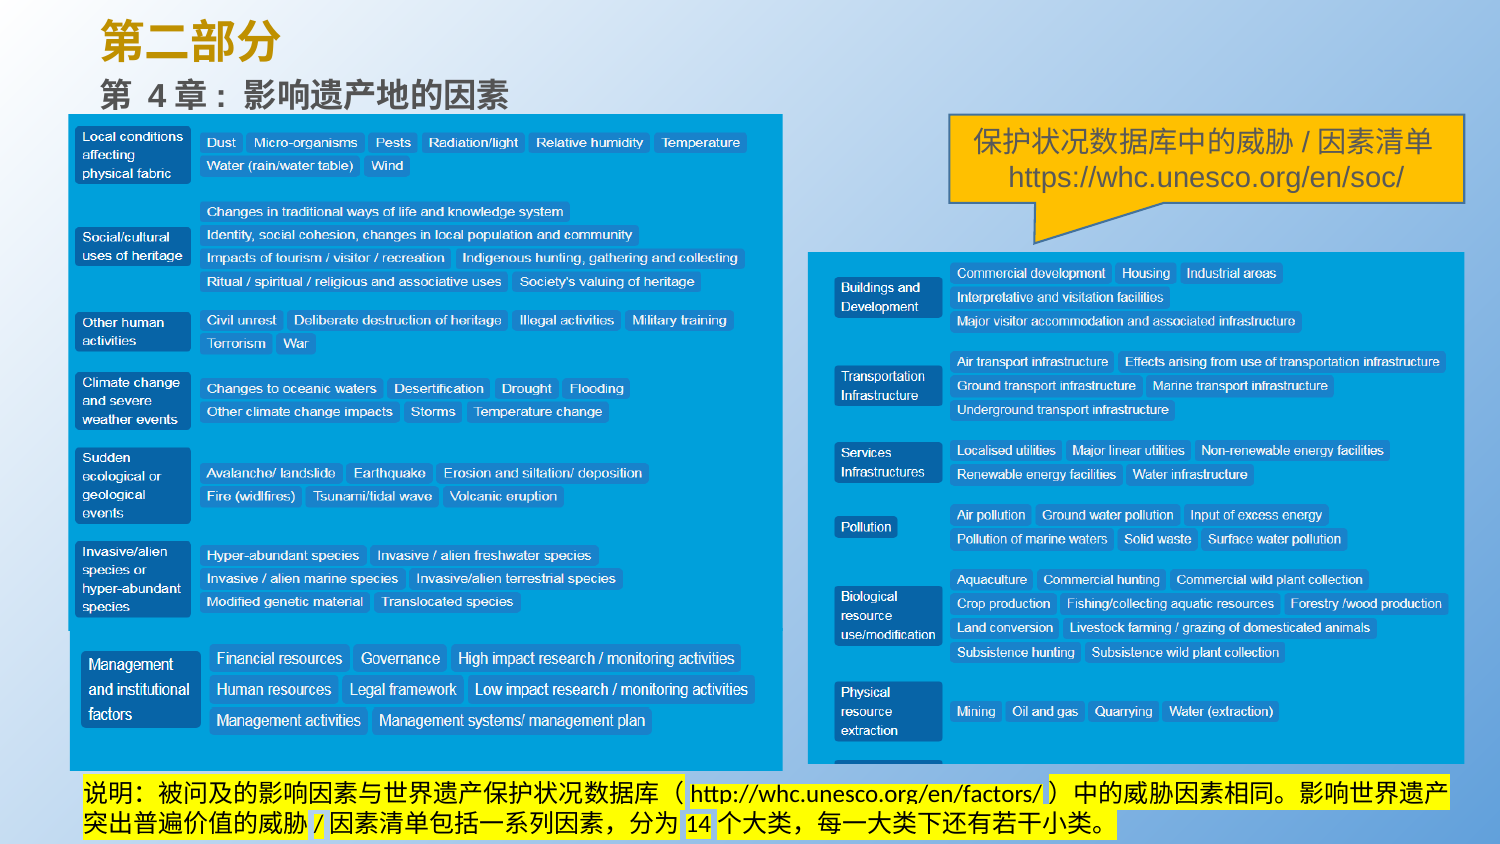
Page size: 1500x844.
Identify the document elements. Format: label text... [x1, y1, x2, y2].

picture [836, 587, 941, 645]
picture [277, 334, 315, 353]
picture [201, 311, 282, 330]
picture [76, 313, 190, 350]
picture [1127, 465, 1253, 485]
picture [1202, 529, 1346, 550]
picture [951, 312, 1301, 332]
picture [405, 403, 461, 422]
picture [1147, 376, 1333, 396]
picture [1067, 441, 1190, 460]
picture [496, 379, 558, 398]
picture [347, 464, 432, 483]
picture [82, 652, 200, 727]
picture [563, 379, 629, 398]
picture [211, 676, 337, 703]
picture [1007, 702, 1084, 721]
picture [201, 379, 382, 398]
picture [836, 517, 896, 537]
picture [836, 367, 941, 405]
picture [76, 127, 190, 183]
picture [343, 676, 463, 703]
picture [201, 546, 366, 565]
picture [468, 403, 608, 422]
picture [1116, 264, 1175, 283]
picture [626, 311, 733, 330]
picture [530, 134, 649, 152]
picture [444, 487, 563, 506]
picture [410, 569, 622, 589]
picture [76, 228, 190, 265]
picture [469, 676, 754, 703]
text_box 第二部分 [84, 5, 1500, 66]
picture [951, 505, 1030, 525]
picture [1061, 594, 1279, 614]
picture [1086, 643, 1284, 662]
picture [247, 134, 364, 152]
picture [1038, 570, 1165, 589]
picture [951, 643, 1080, 662]
picture [201, 334, 271, 353]
picture [1286, 594, 1447, 614]
picture [201, 593, 369, 612]
picture [951, 376, 1142, 396]
picture [1185, 505, 1328, 525]
picture [201, 487, 301, 506]
picture [951, 619, 1058, 638]
picture [373, 708, 651, 734]
picture [211, 645, 349, 671]
picture [288, 311, 507, 330]
picture [1119, 352, 1445, 372]
picture [1182, 264, 1282, 283]
picture [76, 542, 190, 616]
picture [201, 203, 569, 221]
picture [452, 645, 740, 671]
picture [655, 134, 746, 152]
picture [201, 226, 638, 245]
picture [836, 443, 941, 482]
picture [836, 683, 941, 740]
picture [201, 464, 342, 483]
picture [369, 134, 416, 152]
picture [201, 134, 242, 152]
picture [1089, 702, 1158, 721]
picture [951, 401, 1174, 420]
picture [76, 373, 190, 429]
picture [951, 702, 1001, 721]
picture [76, 449, 190, 523]
picture [1119, 529, 1197, 550]
picture [201, 157, 359, 176]
picture [951, 570, 1032, 589]
picture [201, 250, 450, 268]
picture [951, 441, 1061, 460]
picture [1196, 441, 1389, 460]
picture [457, 250, 744, 268]
picture [513, 311, 620, 330]
picture [951, 529, 1113, 550]
picture [1163, 702, 1278, 721]
picture [951, 288, 1169, 308]
picture [1171, 570, 1368, 589]
picture [423, 134, 524, 152]
picture [375, 593, 520, 612]
text_box 保护状况数据库中的威胁/因素清单 https://whc.unesco.org/en/soc/ [948, 122, 1466, 245]
picture [951, 594, 1056, 614]
picture [201, 569, 405, 589]
picture [437, 464, 648, 483]
picture [371, 546, 598, 565]
picture [211, 708, 367, 734]
picture [836, 278, 941, 317]
picture [951, 264, 1111, 283]
picture [1064, 619, 1376, 638]
picture [388, 379, 489, 398]
picture [365, 157, 409, 176]
picture [951, 352, 1113, 372]
picture [1037, 505, 1179, 525]
picture [201, 403, 399, 422]
picture [354, 645, 446, 671]
picture [513, 273, 700, 291]
text_box 第 4章: 影响遗产地的因素 [84, 66, 1500, 122]
picture [307, 487, 438, 506]
picture [951, 465, 1122, 485]
picture [201, 273, 507, 291]
text_box 说明：被问及的影响因素与世界遗产保护状况数据库（http://whc.unesco.org/en/factors/）中的威胁因素相同。影响世界遗产突出普遍价值的威胁/因素清单包括一系列因素，分为14个大类，每一大类下还有若干小类。 [68, 770, 1465, 844]
